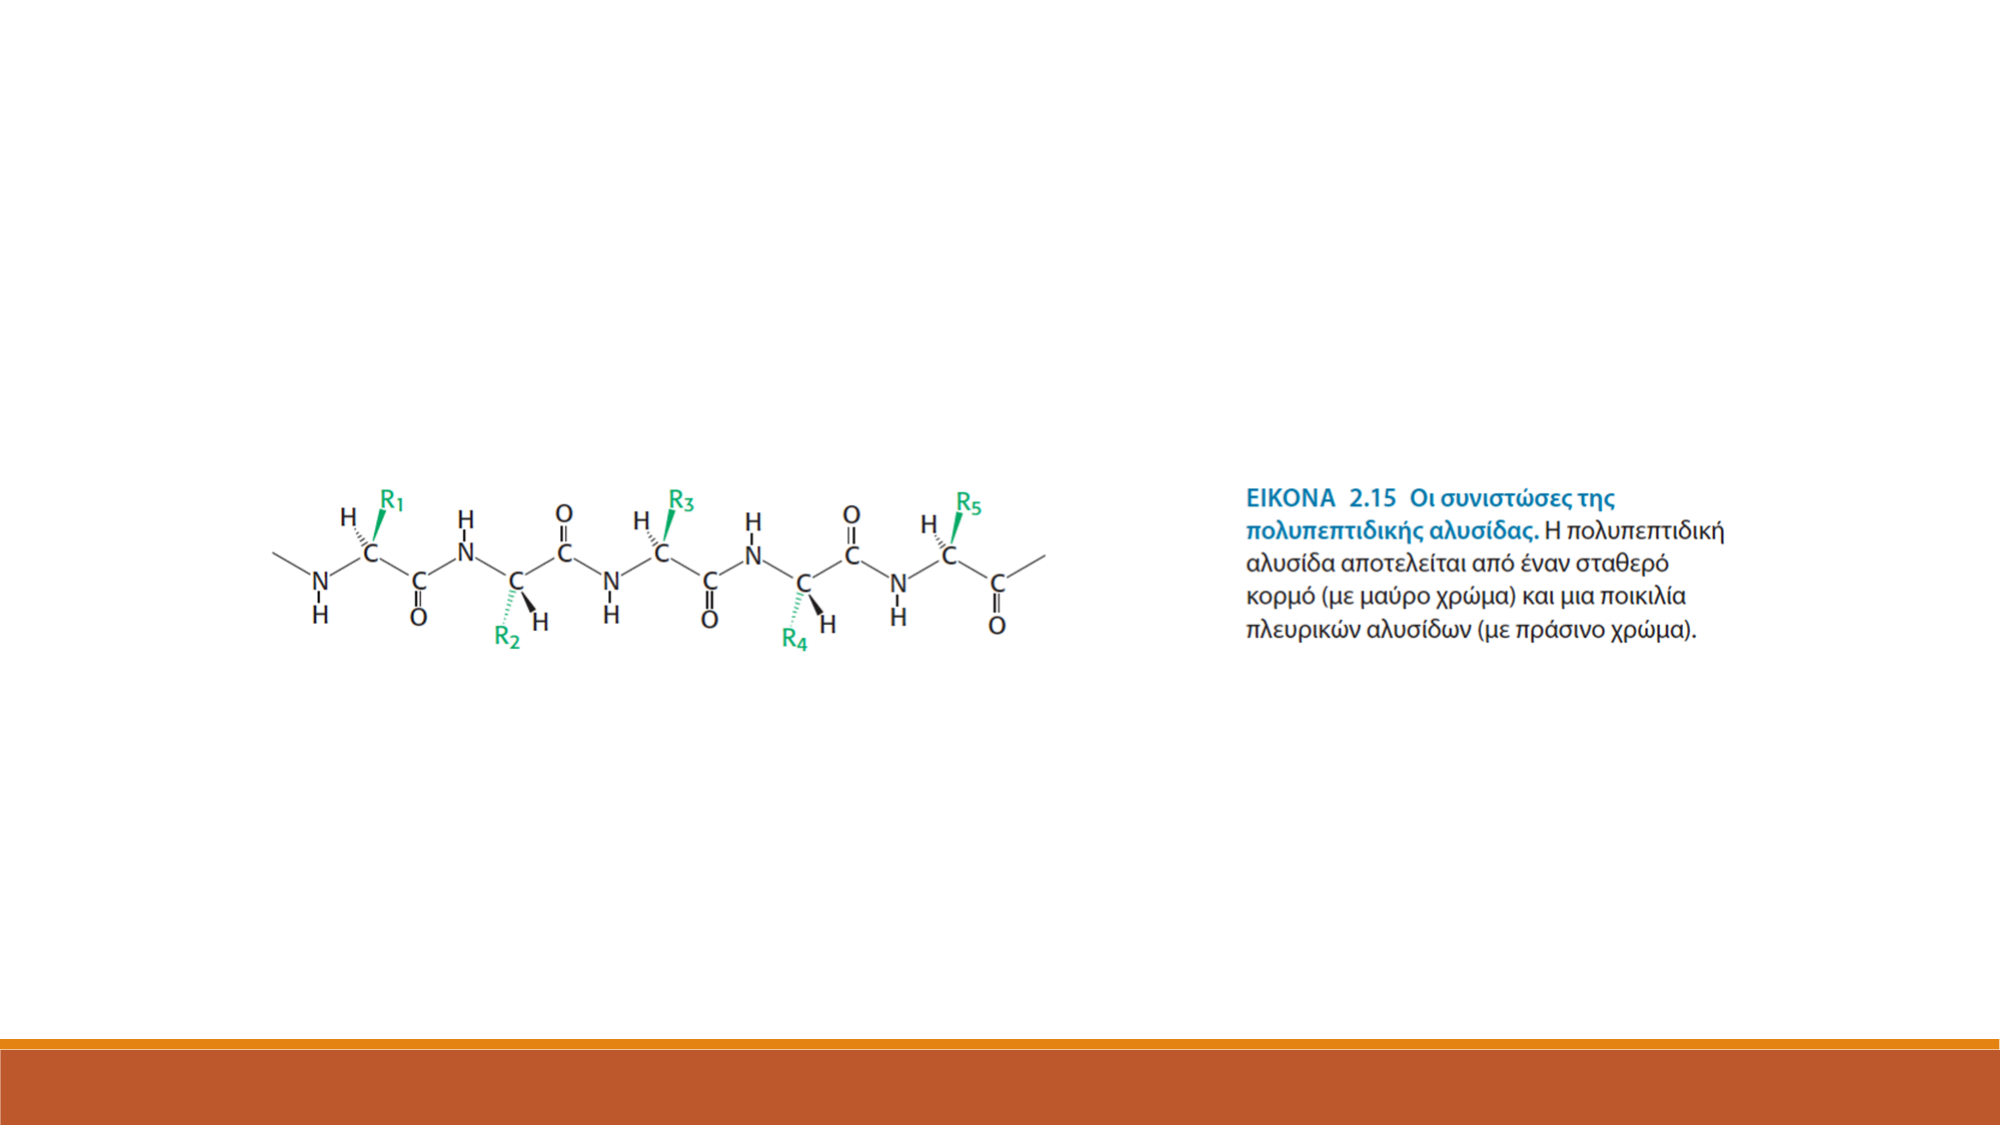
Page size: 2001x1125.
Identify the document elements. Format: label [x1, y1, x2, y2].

picture [249, 456, 1751, 669]
